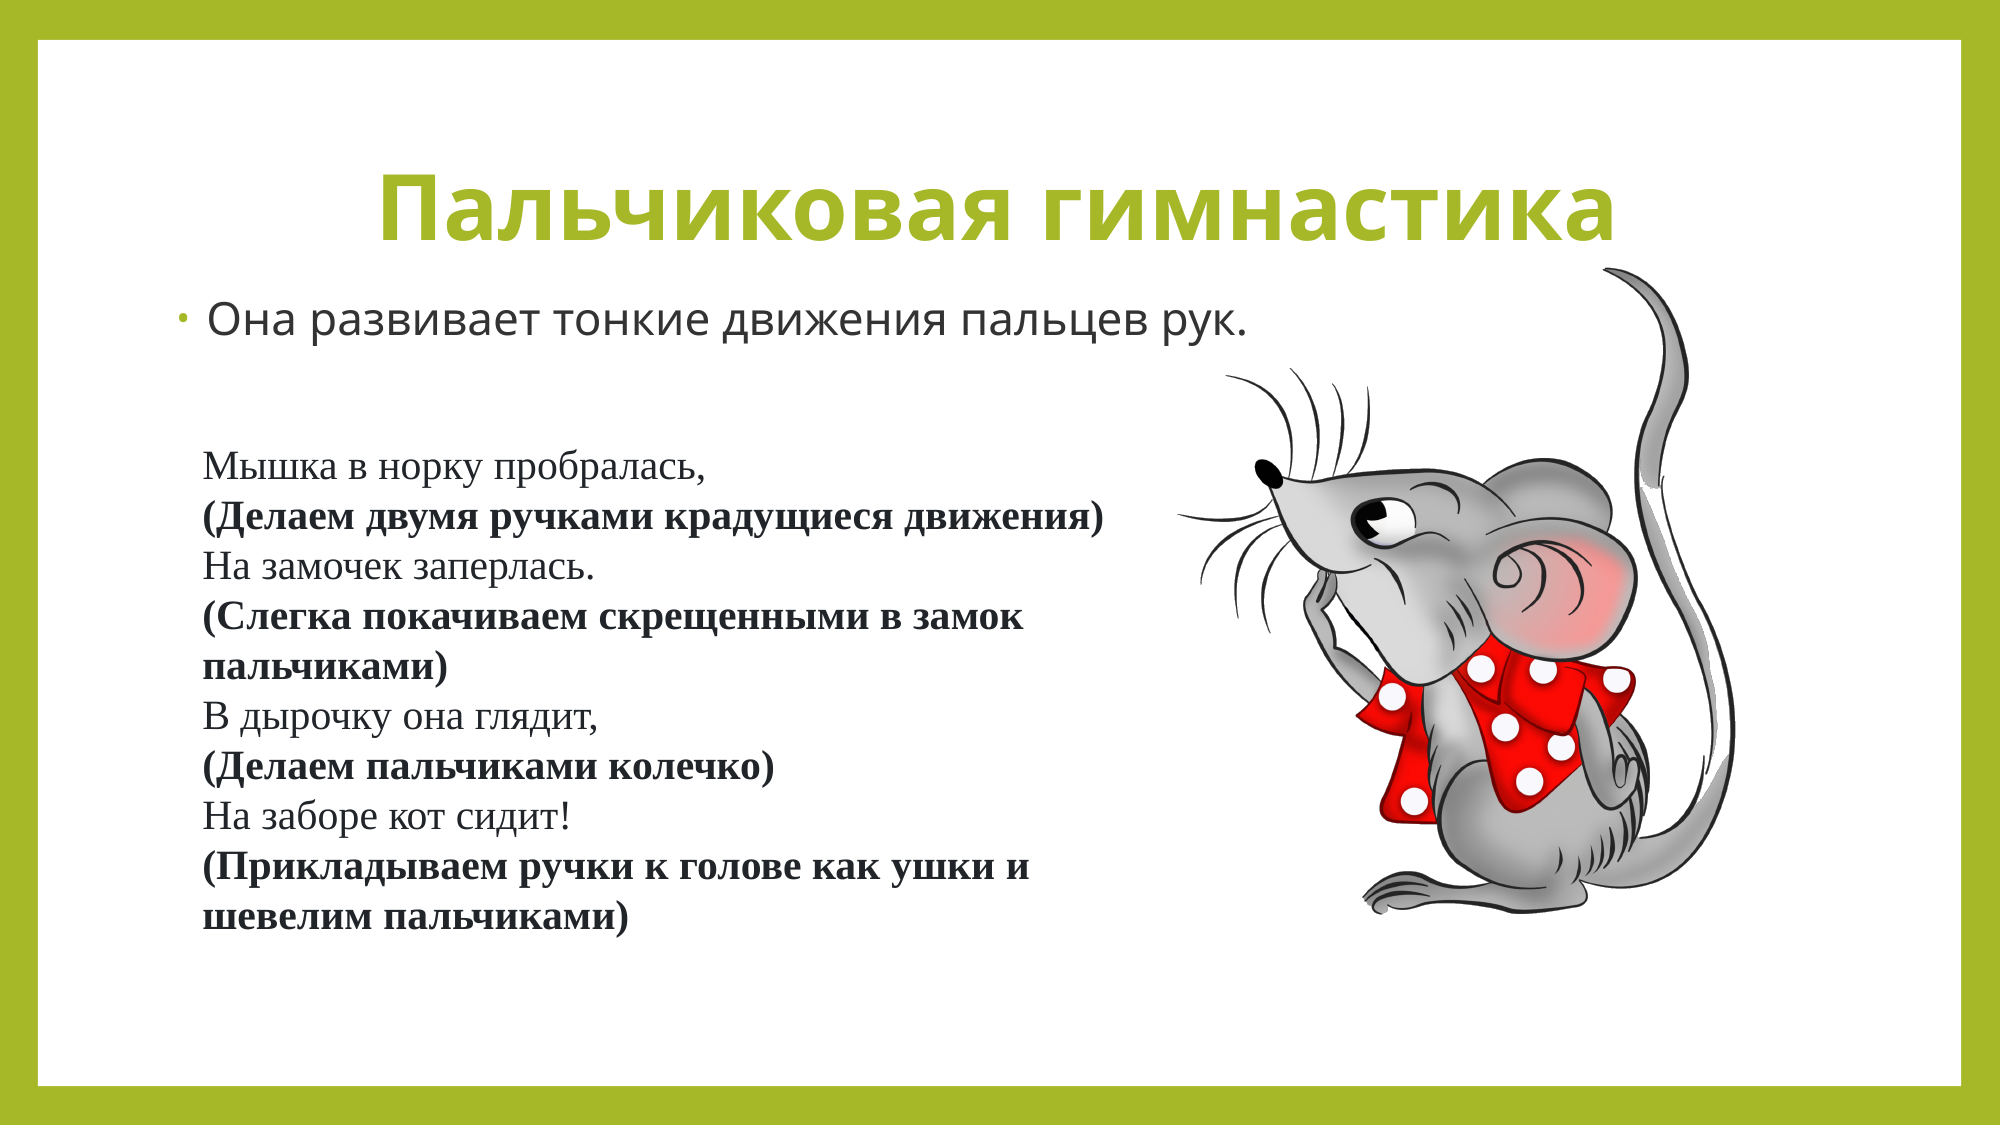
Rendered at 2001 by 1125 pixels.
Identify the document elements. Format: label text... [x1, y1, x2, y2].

list Она развивает тонкие движения пальцев рук. [153, 288, 1137, 951]
text_box Мышка в норку пробралась, (Делаем двумя ручками крадущиеся движения) На замочек заперлась. (Слегка покачиваем скрещенными в замок пальчиками) В дырочку она глядит, (Делаем пальчиками колечко) На заборе кот сидит! (Прикладываем ручки к голове как ушки и шевелим пальчиками) [187, 430, 1137, 946]
picture [1143, 226, 1784, 952]
title Пальчиковая гимнастика [187, 99, 1808, 323]
